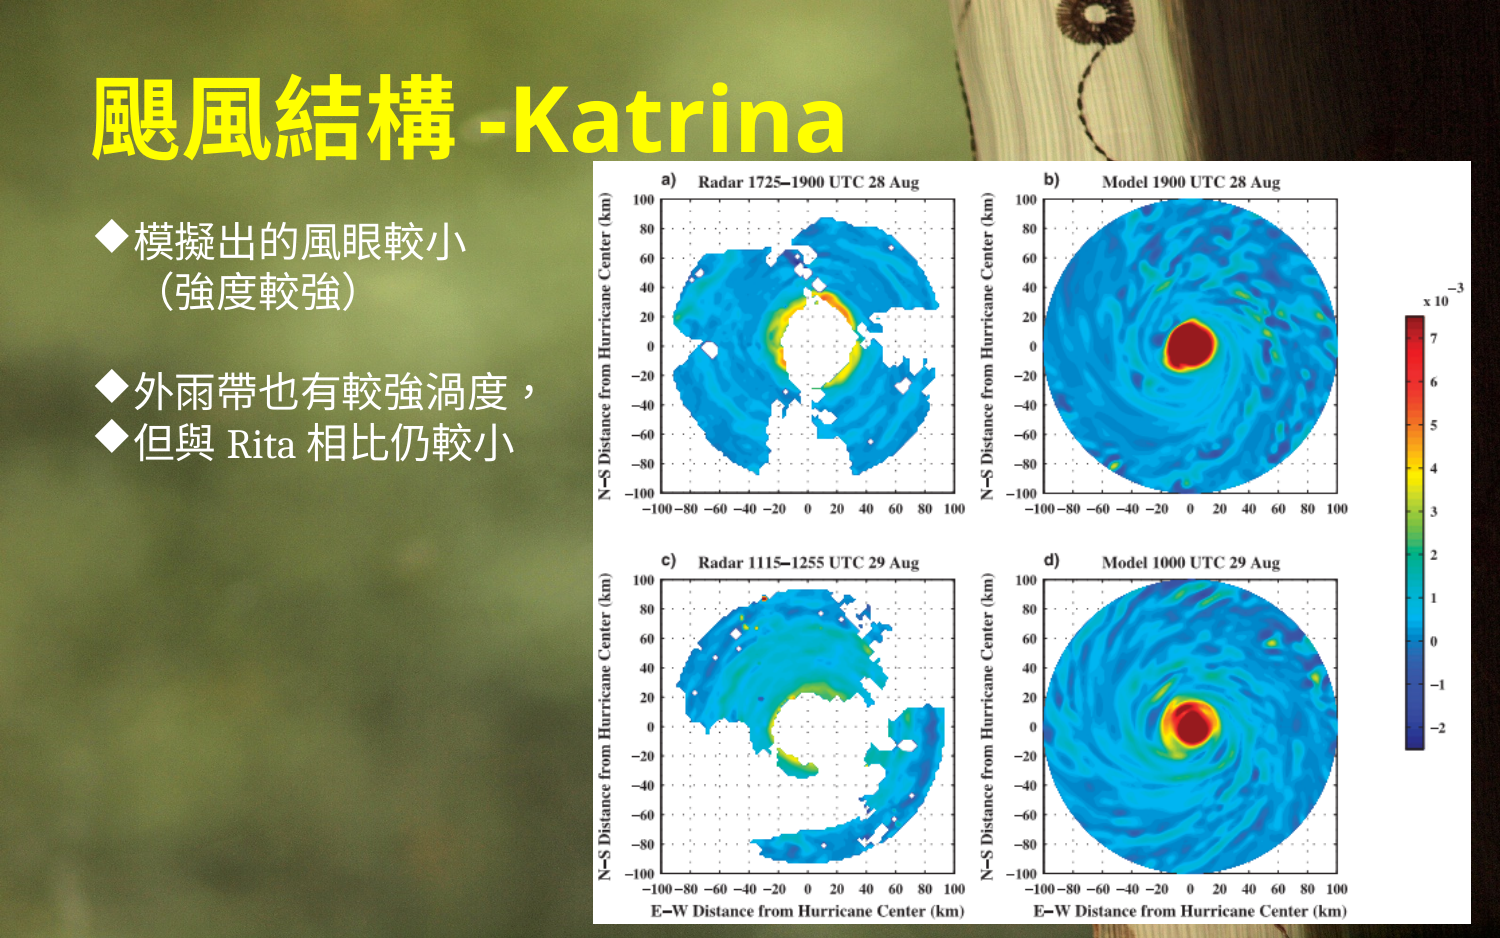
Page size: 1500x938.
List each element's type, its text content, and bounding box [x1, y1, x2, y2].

title 颶風結構-Katrina [75, 37, 1425, 194]
text_box 模擬出的風眼較小 （強度較強） 外雨帶也有較強渦度， 但與Rita相比仍較小 [76, 208, 588, 474]
picture [0, 0, 1500, 938]
